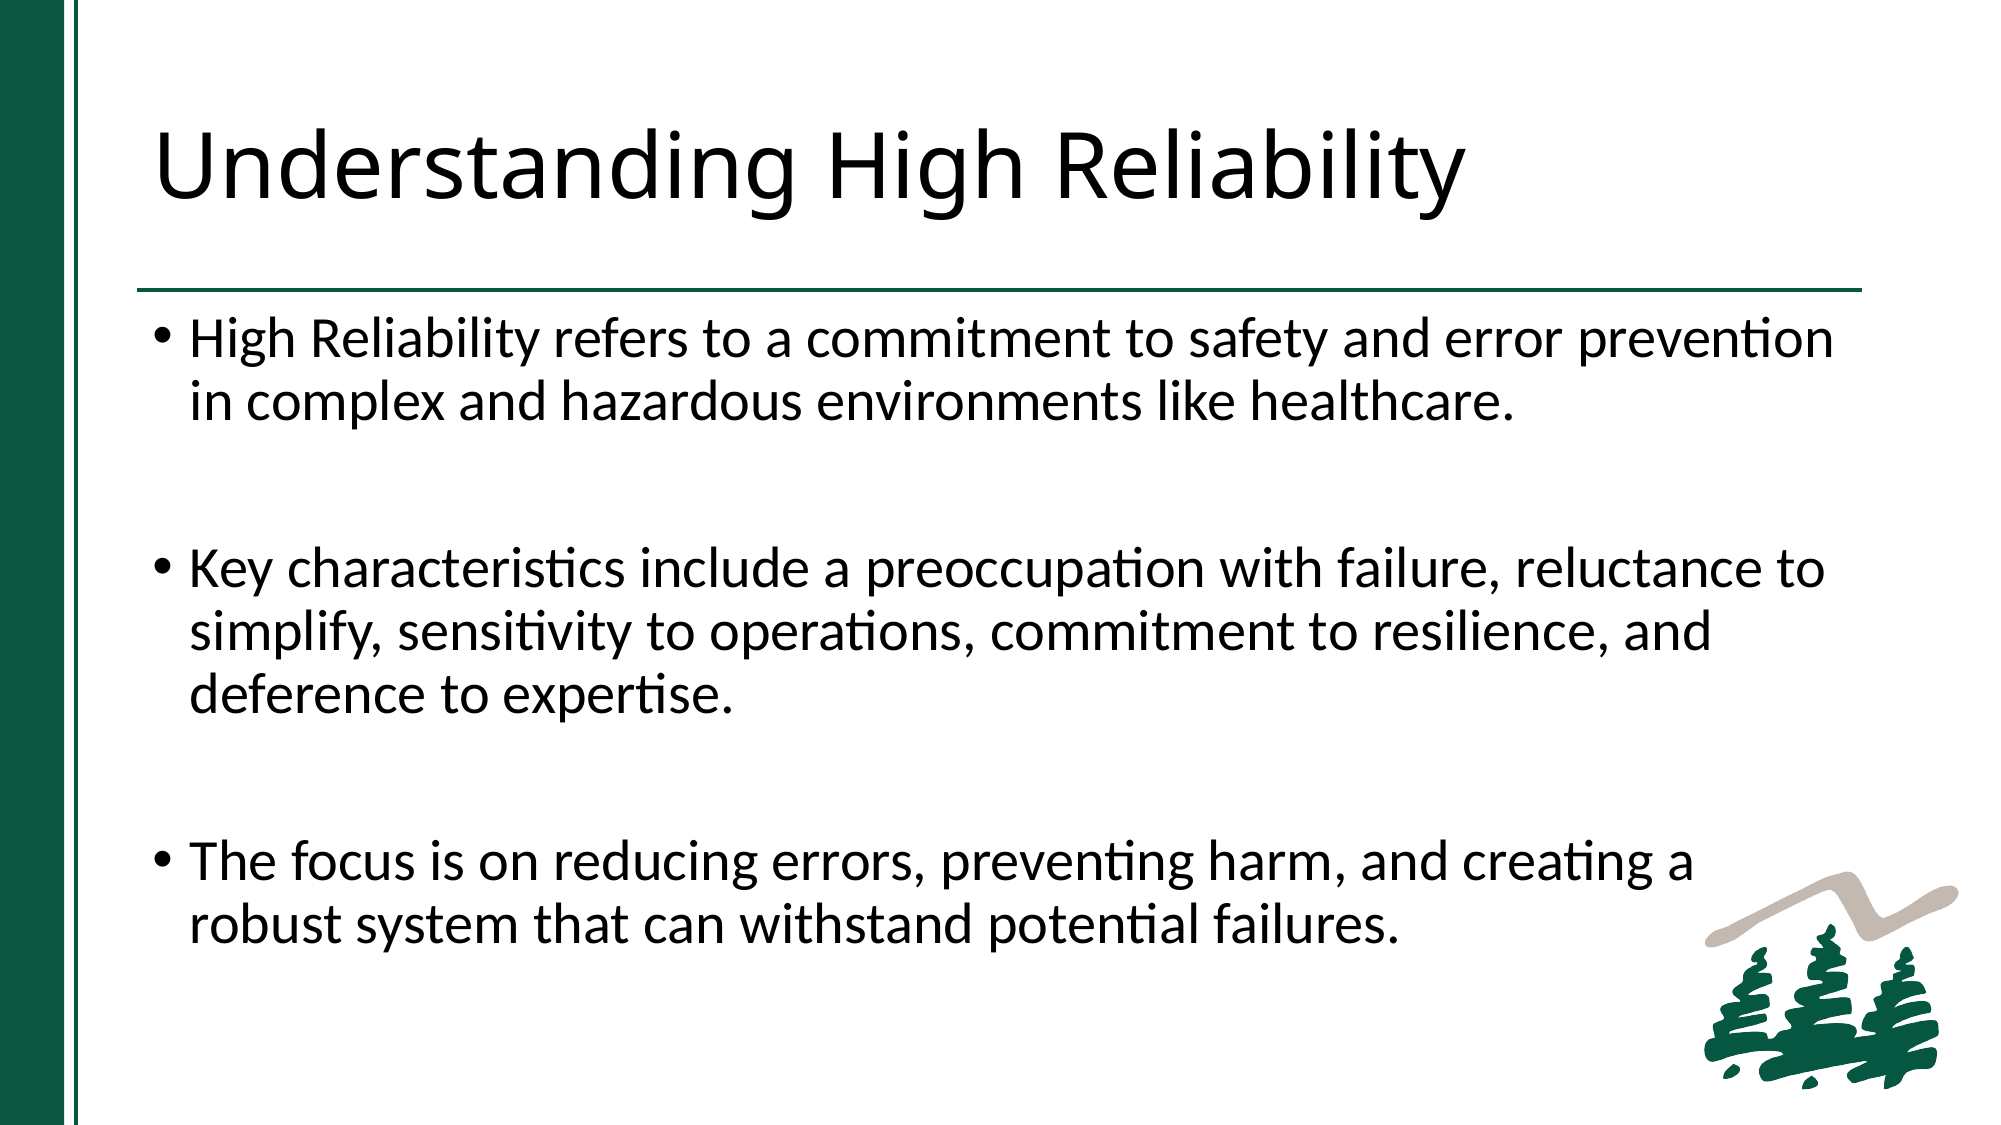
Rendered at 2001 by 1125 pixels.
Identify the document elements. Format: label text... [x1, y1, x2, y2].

title Understanding High Reliability [137, 59, 1863, 278]
list High Reliability refers to a commitment to safety and error prevention in complex and hazardous environments like healthcare. Key characteristics include a preoccupation with failure, reluctance to simplify, sensitivity to operations, commitment to resilience, and deference to expertise. The focus is on reducing errors, preventing harm, and creating a robust system that can withstand potential failures. [137, 299, 1863, 1014]
picture [1682, 866, 1978, 1095]
